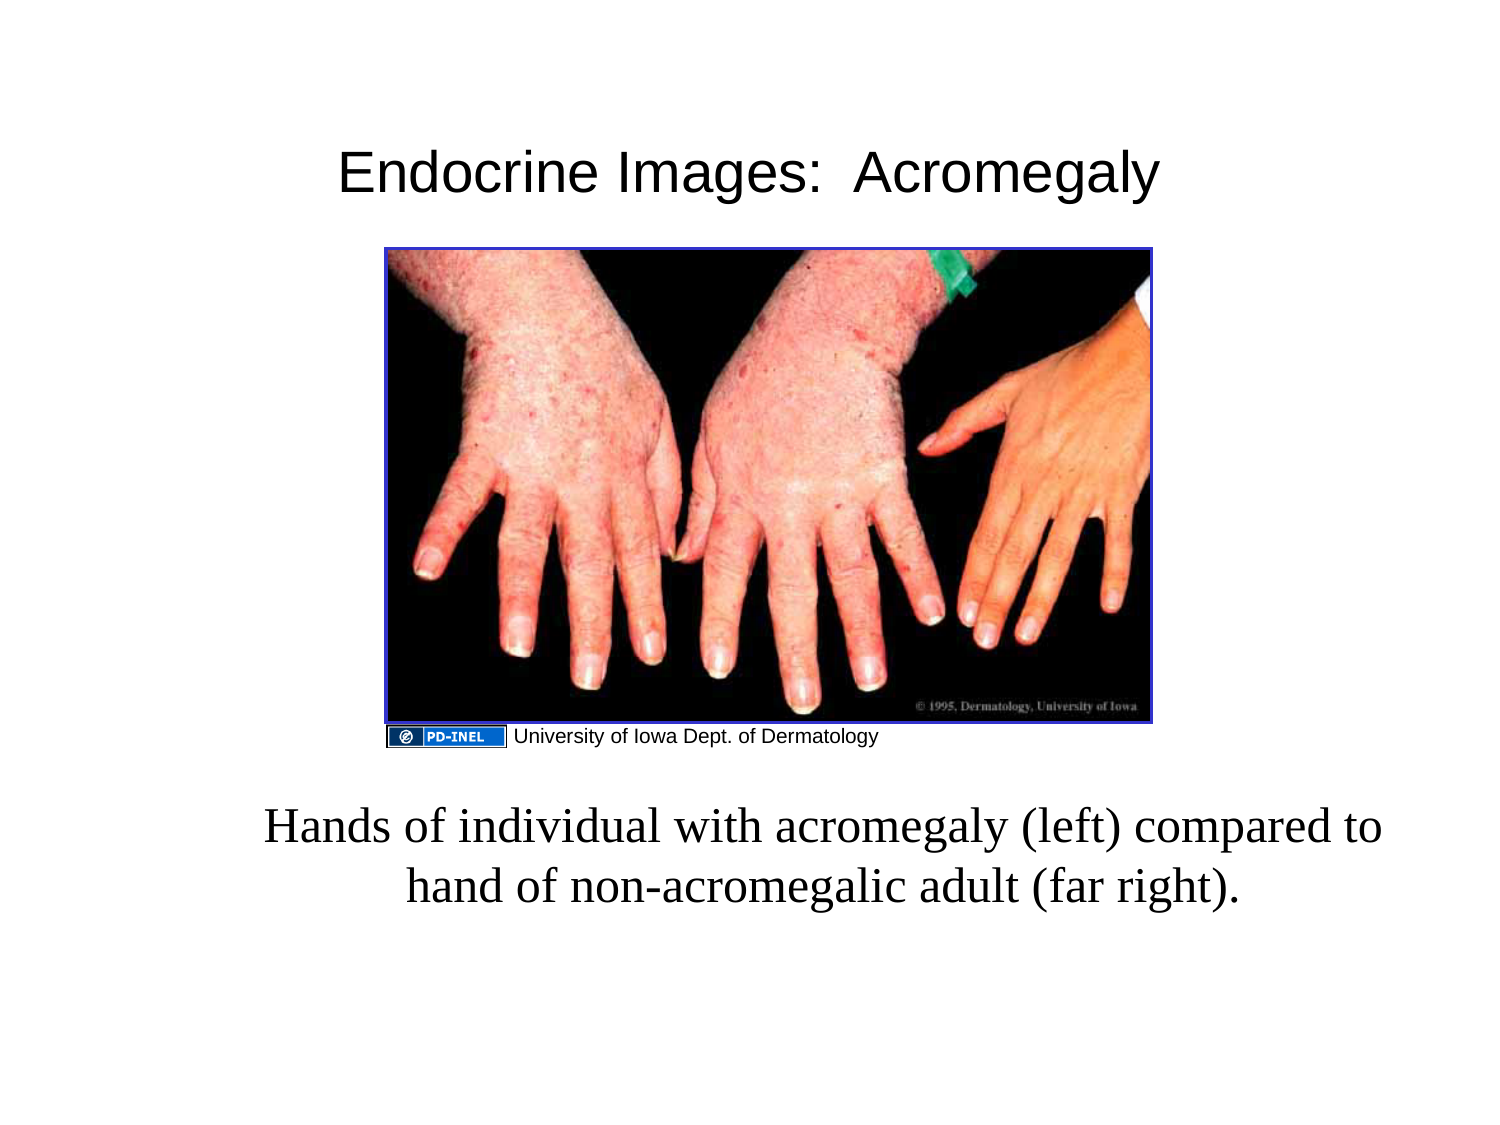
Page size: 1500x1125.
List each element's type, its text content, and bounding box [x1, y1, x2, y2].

title Endocrine Images: Acromegaly [112, 99, 1388, 238]
picture [387, 249, 1151, 722]
text_box University of Iowa Dept. of Dermatology [504, 730, 894, 756]
text_box Hands of individual with acromegaly (left) compared to hand of non-acromegalic adult (far right). [234, 784, 1413, 920]
picture [385, 724, 508, 748]
